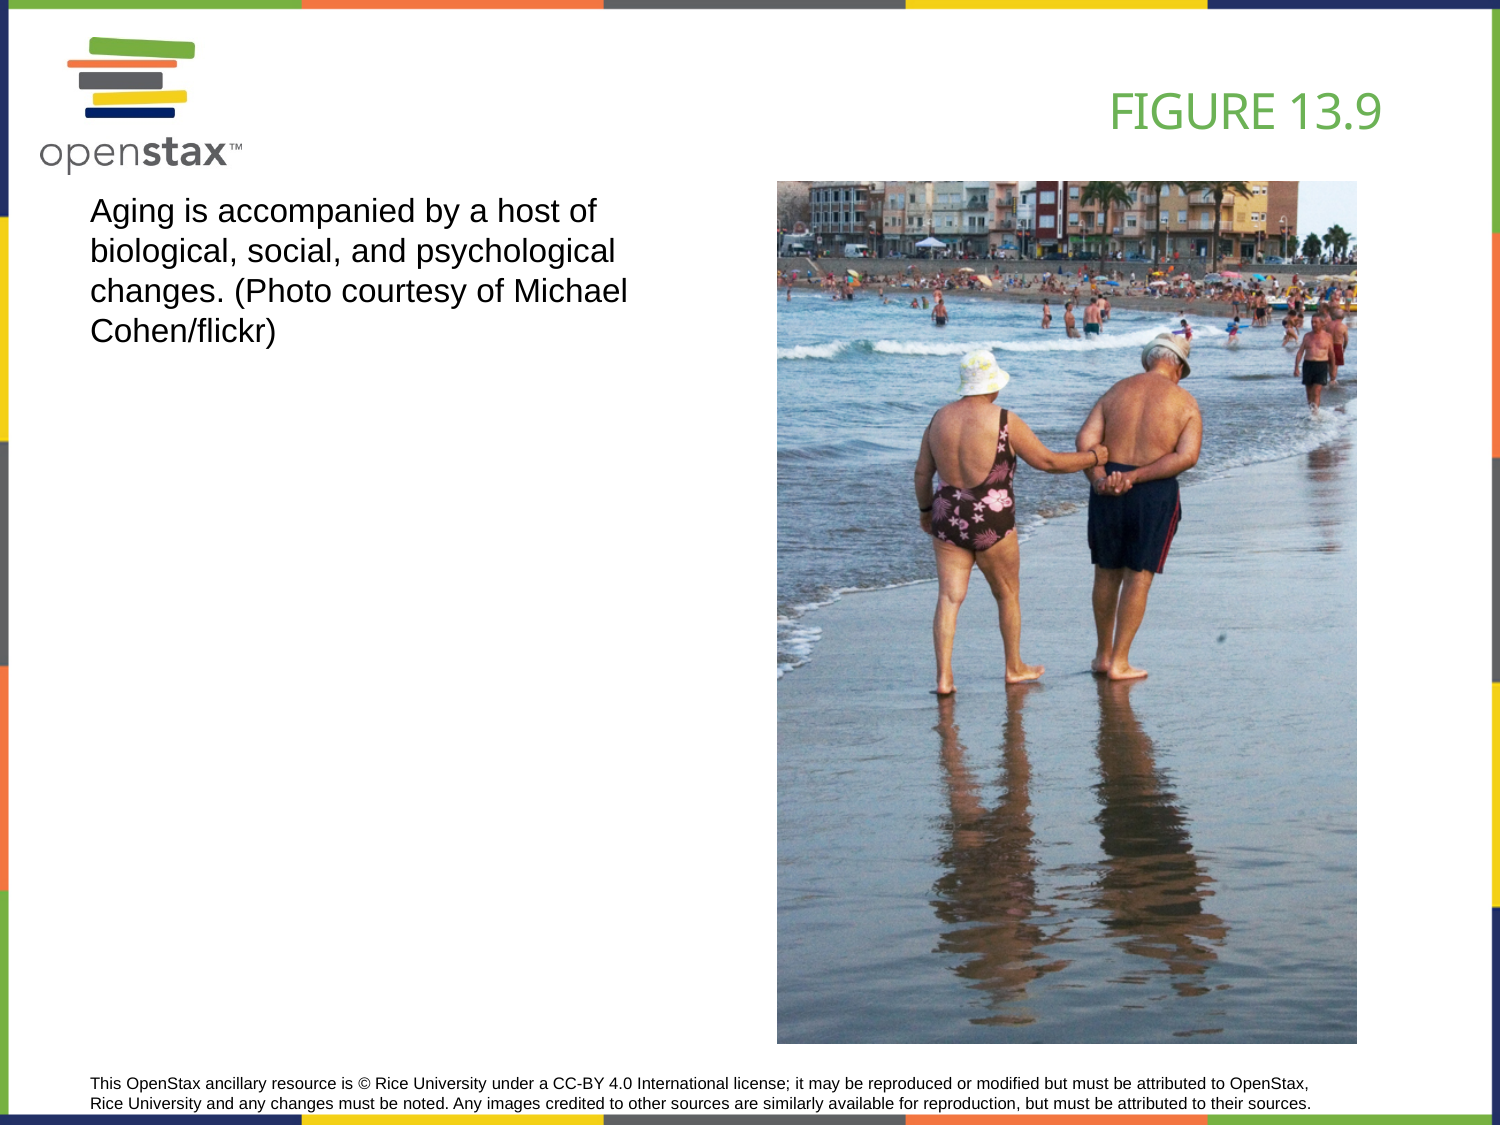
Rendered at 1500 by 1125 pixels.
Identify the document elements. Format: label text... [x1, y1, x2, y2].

picture [0, 0, 1500, 1125]
title Figure 13.9 [249, 39, 1398, 148]
list Aging is accompanied by a host of biological, social, and psychological changes. (Photo courtesy of Michael Cohen/flickr) [74, 181, 718, 1045]
footer This OpenStax ancillary resource is © Rice University under a CC-BY 4.0 International license; it may be reproduced or modified but must be attributed to OpenStax, Rice University and any changes must be noted. Any images credited to other sources are similarly available for reproduction, but must be attributed to their sources. [75, 1065, 1346, 1112]
